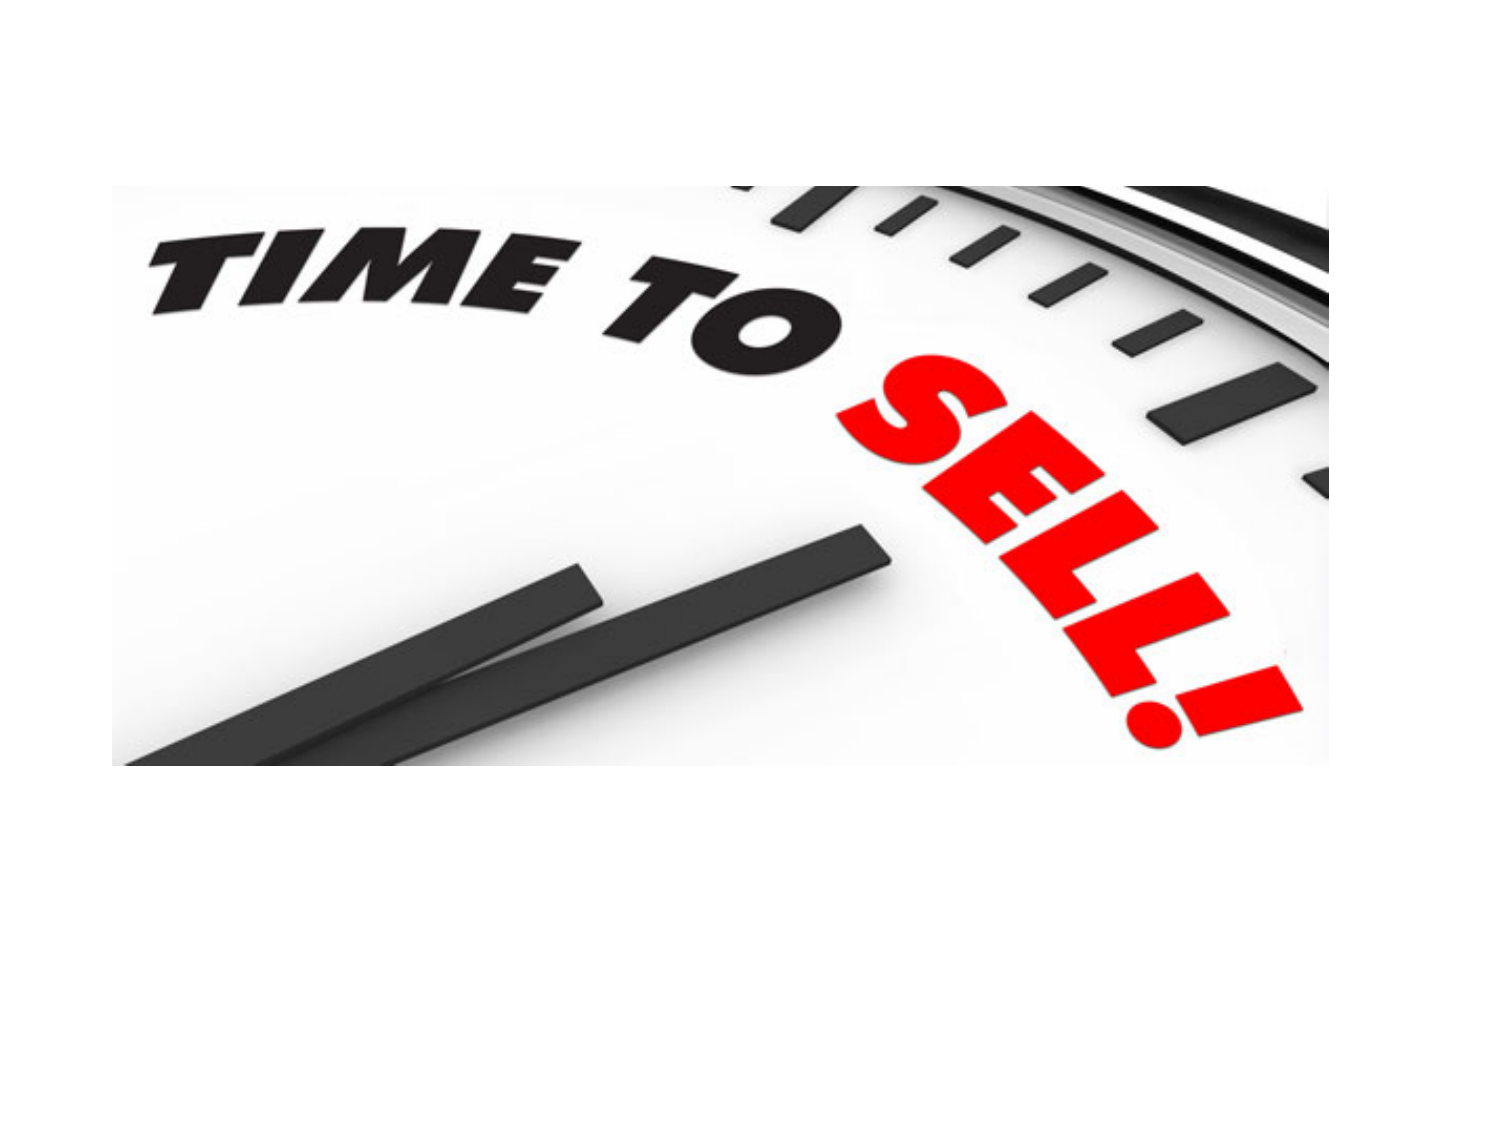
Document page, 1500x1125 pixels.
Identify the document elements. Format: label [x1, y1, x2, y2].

picture [111, 186, 1329, 766]
